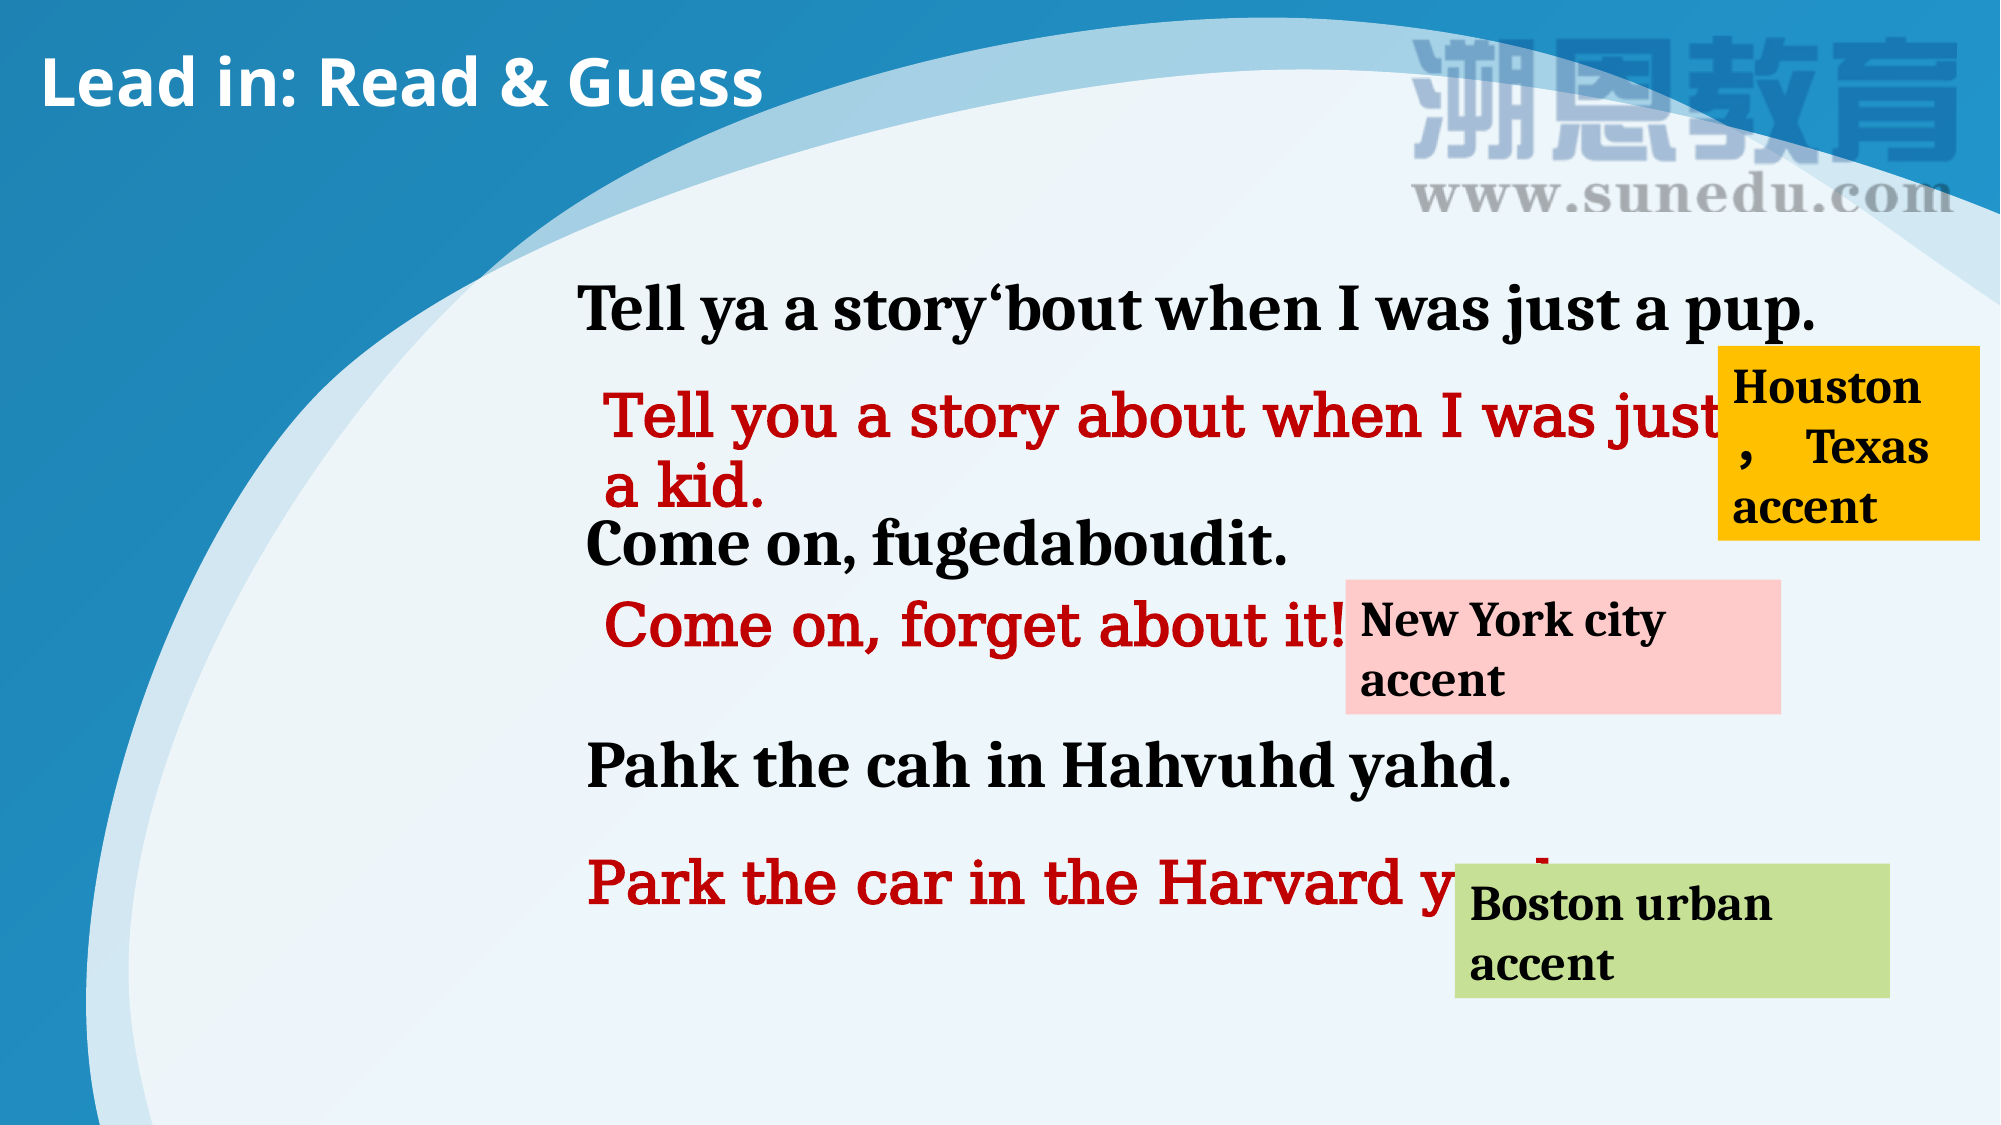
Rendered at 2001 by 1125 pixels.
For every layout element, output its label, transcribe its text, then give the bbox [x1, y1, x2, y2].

text_box Tell you a story about when I was just a kid. [589, 370, 1717, 525]
text_box New York city accent [1345, 579, 1782, 715]
text_box Boston urban accent [1454, 863, 1890, 999]
text_box Houston， Texas accent [1717, 345, 1980, 541]
text_box Come on, forget about it! [589, 579, 1345, 665]
list Lead in: Read & Guess [23, 25, 1285, 145]
picture [1409, 34, 1957, 212]
text_box Pahk the cah in Hahvuhd yahd. [571, 713, 1764, 809]
text_box Come on, fugedaboudit. [571, 491, 1871, 666]
text_box Park the car in the Harvard yard. [571, 837, 1601, 923]
text_box Tell ya a story‘bout when I was just a pup. [562, 256, 2000, 351]
